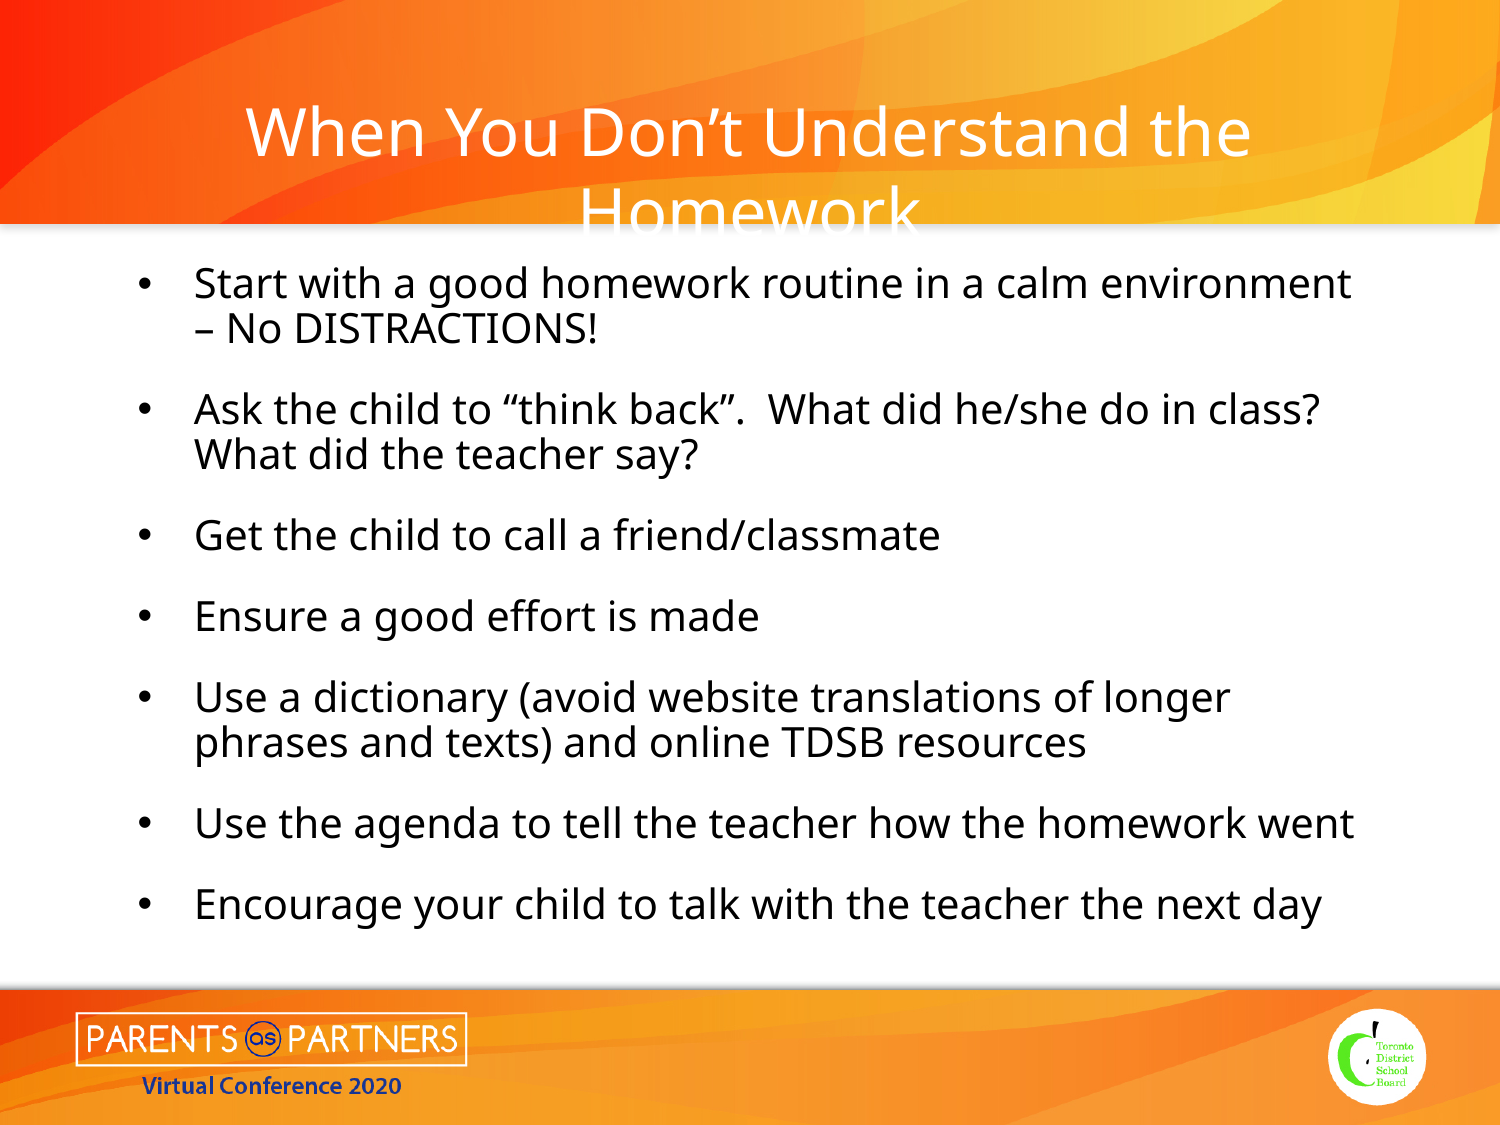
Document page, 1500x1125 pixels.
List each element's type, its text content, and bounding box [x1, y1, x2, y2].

text_box Start with a good homework routine in a calm environment – No DISTRACTIONS! Ask the child to “think back”. What did he/she do in class? What did the teacher say? Get the child to call a friend/classmate Ensure a good effort is made Use a dictionary (avoid website translations of longer phrases and texts) and online TDSB resources Use the agenda to tell the teacher how the homework went Encourage your child to talk with the teacher the next day [123, 255, 1377, 986]
title When You Don’t Understand the Homework [75, 82, 1425, 203]
picture [0, 0, 1500, 1125]
